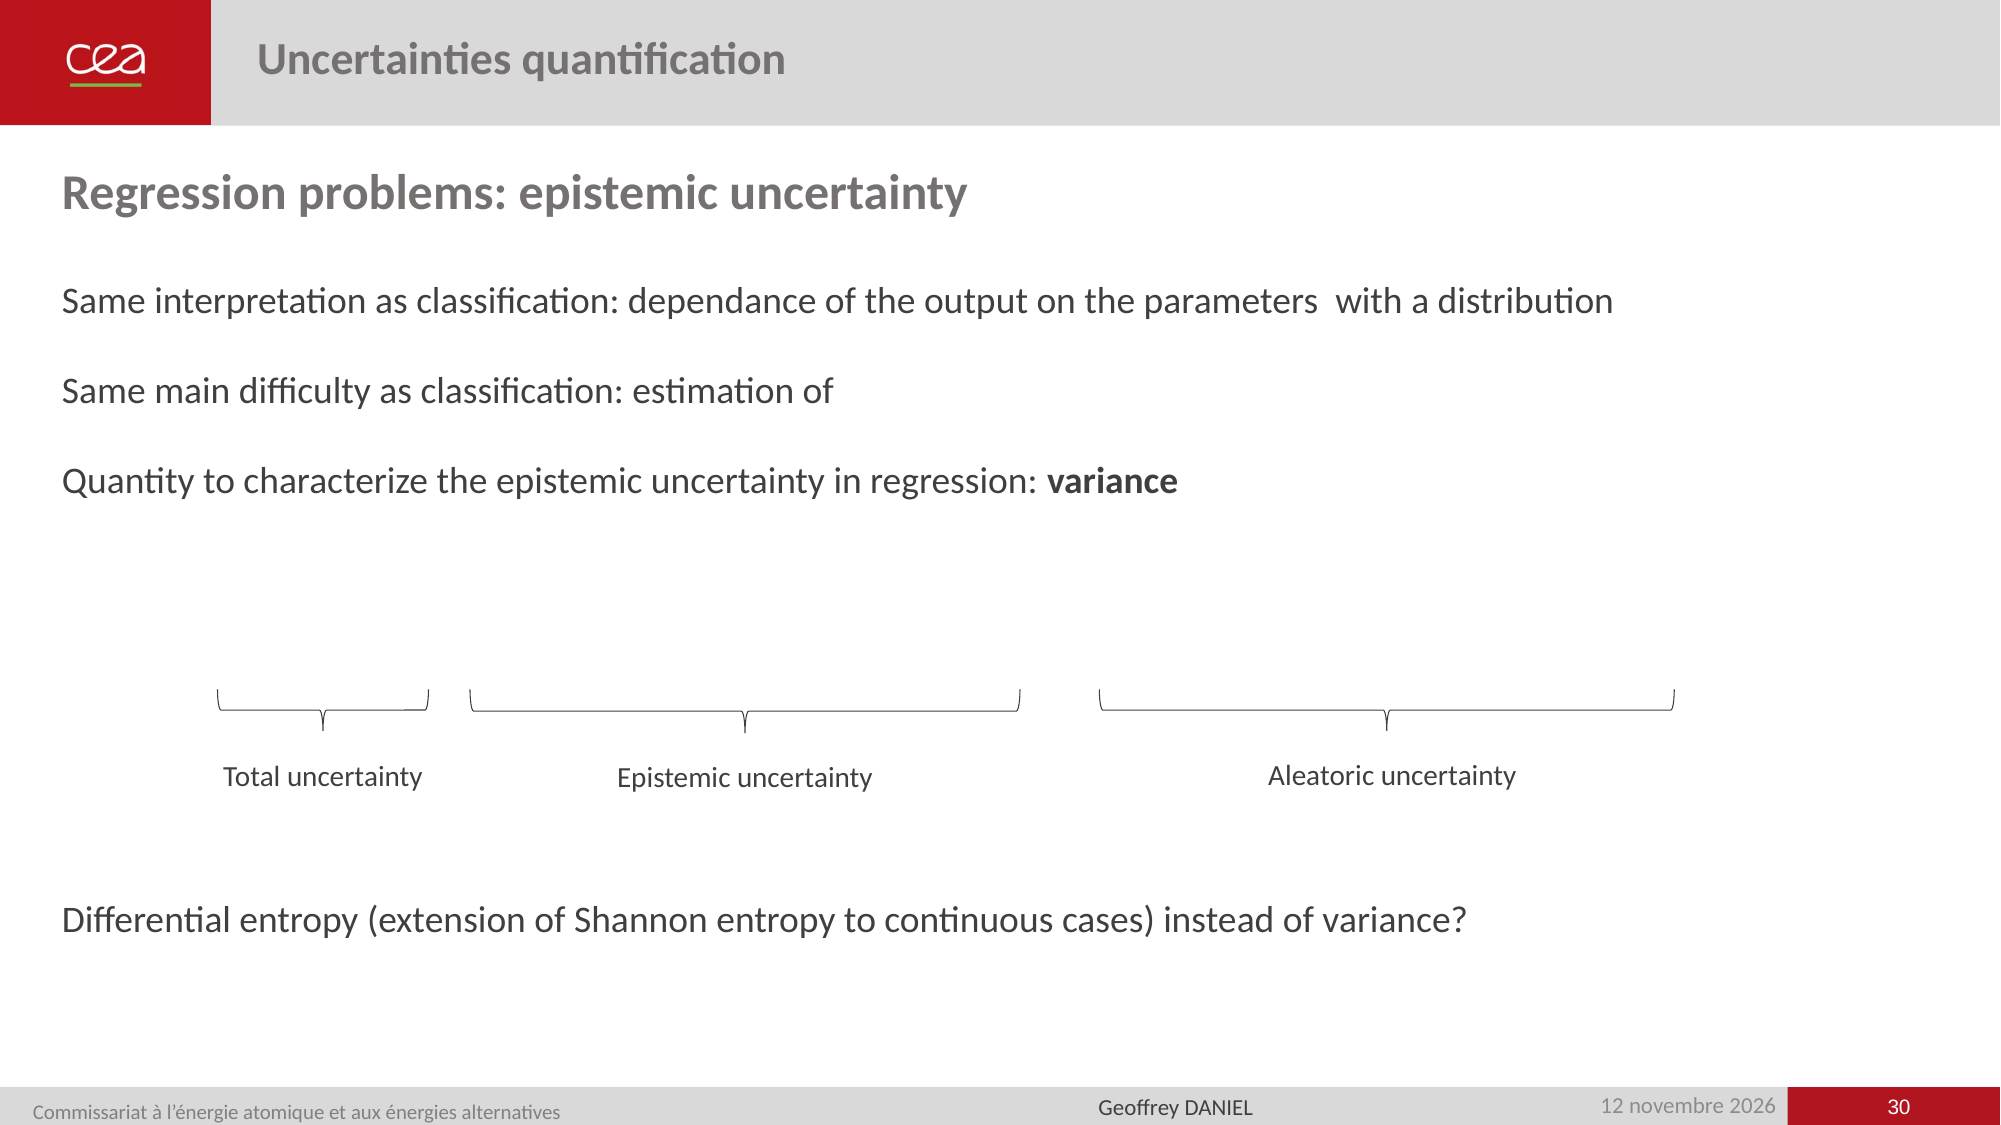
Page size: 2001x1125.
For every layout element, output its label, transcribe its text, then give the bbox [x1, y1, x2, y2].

text_box [469, 689, 1021, 734]
text_box Aleatoric uncertainty [1203, 748, 1581, 799]
text_box Differential entropy (extension of Shannon entropy to continuous cases) instead of variance? [47, 888, 1841, 948]
text_box Total uncertainty [134, 749, 512, 800]
text_box 30 [1830, 1093, 1968, 1119]
text_box Regression problems: epistemic uncertainty [47, 158, 1781, 235]
picture [43, 8, 168, 110]
text_box [216, 689, 430, 731]
text_box Epistemic uncertainty [556, 750, 934, 801]
text_box Uncertainties quantification [242, 32, 1204, 95]
text_box [1098, 689, 1675, 731]
